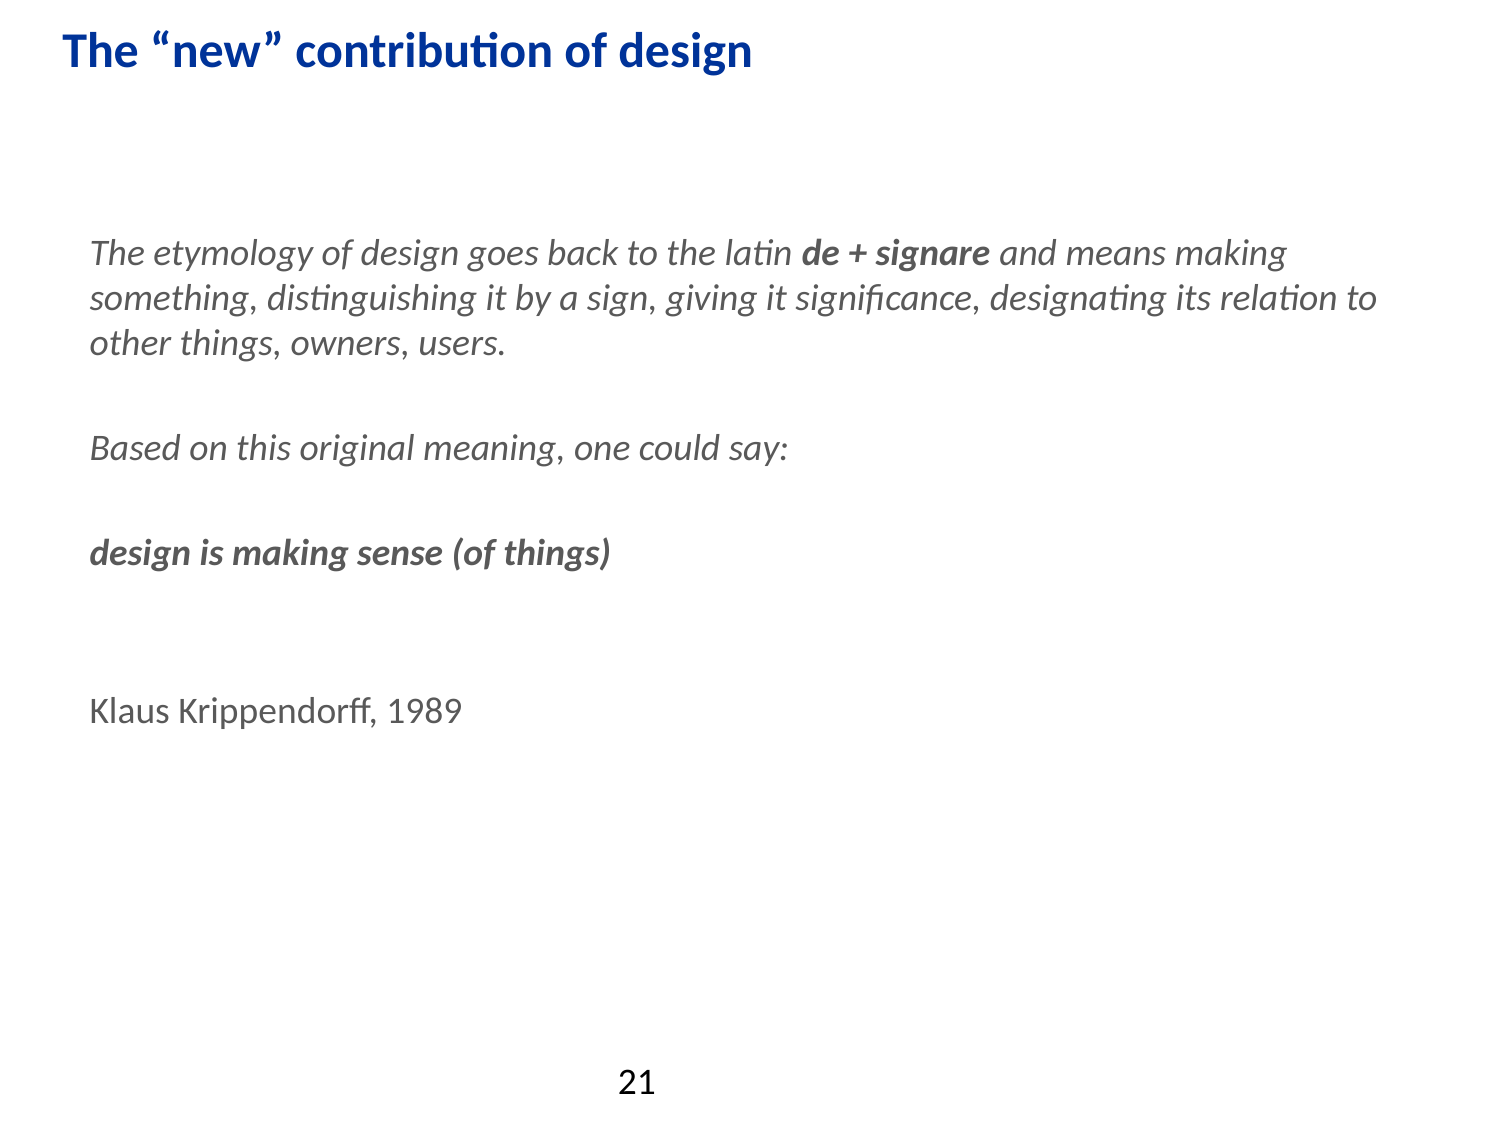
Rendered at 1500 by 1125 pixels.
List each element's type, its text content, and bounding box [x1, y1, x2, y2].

list The etymology of design goes back to the latin de + signare and means making something, distinguishing it by a sign, giving it significance, designating its relation to other things, owners, users. Based on this original meaning, one could say: design is making sense (of things) Klaus Krippendorff, 1989 [74, 168, 1468, 911]
title The “new” contribution of design [47, 22, 1455, 161]
slide_number 21 [603, 1049, 954, 1110]
